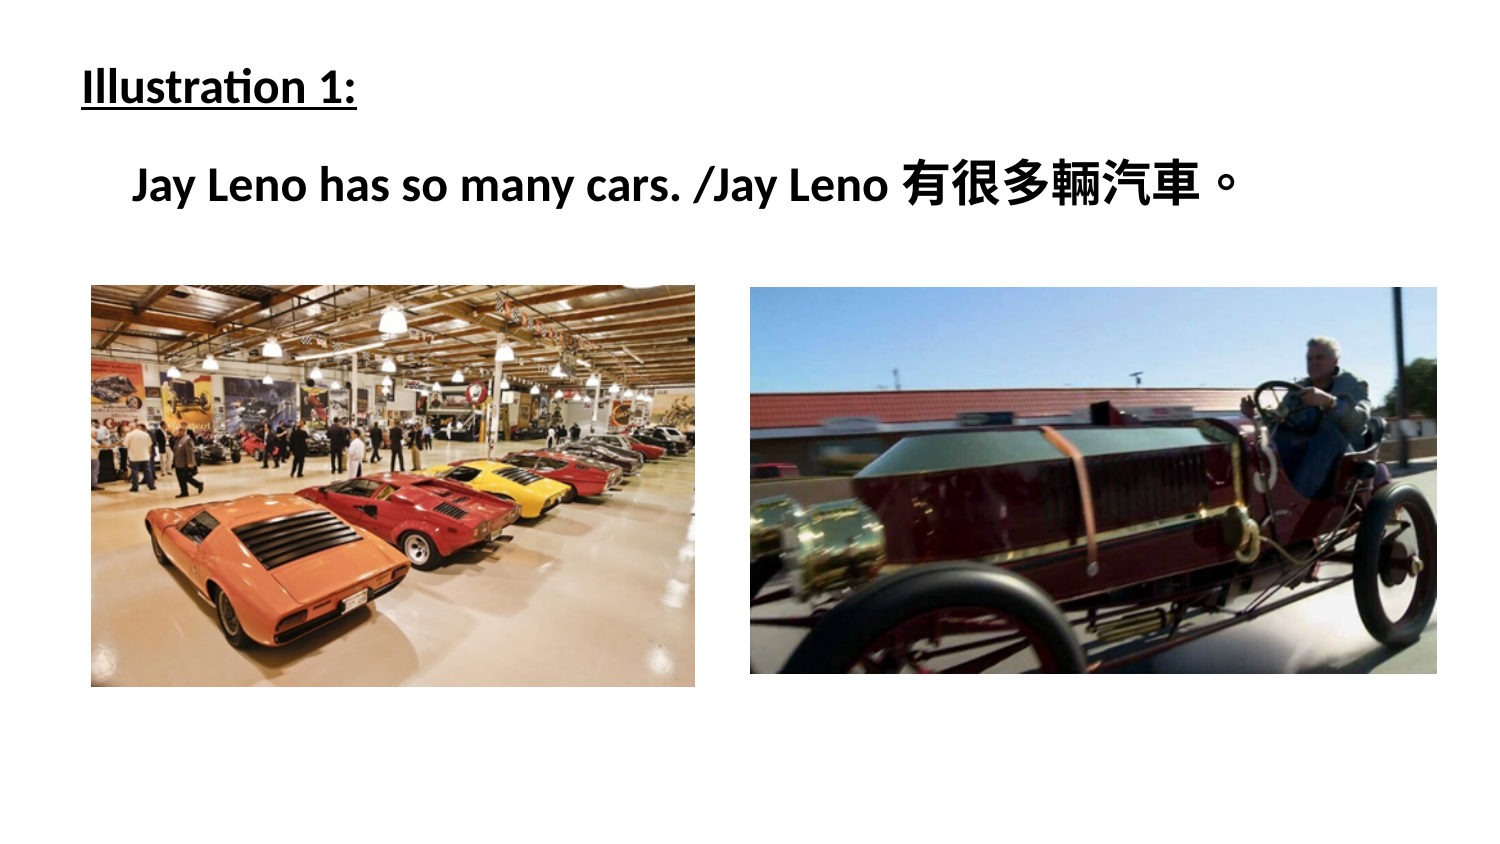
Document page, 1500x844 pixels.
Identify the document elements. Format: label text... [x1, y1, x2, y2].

text_box Jay Leno has so many cars. /Jay Leno有很多輛汽車。 [117, 144, 1266, 219]
picture [749, 287, 1437, 675]
text_box Illustration 1: [66, 45, 372, 121]
picture [90, 285, 695, 688]
